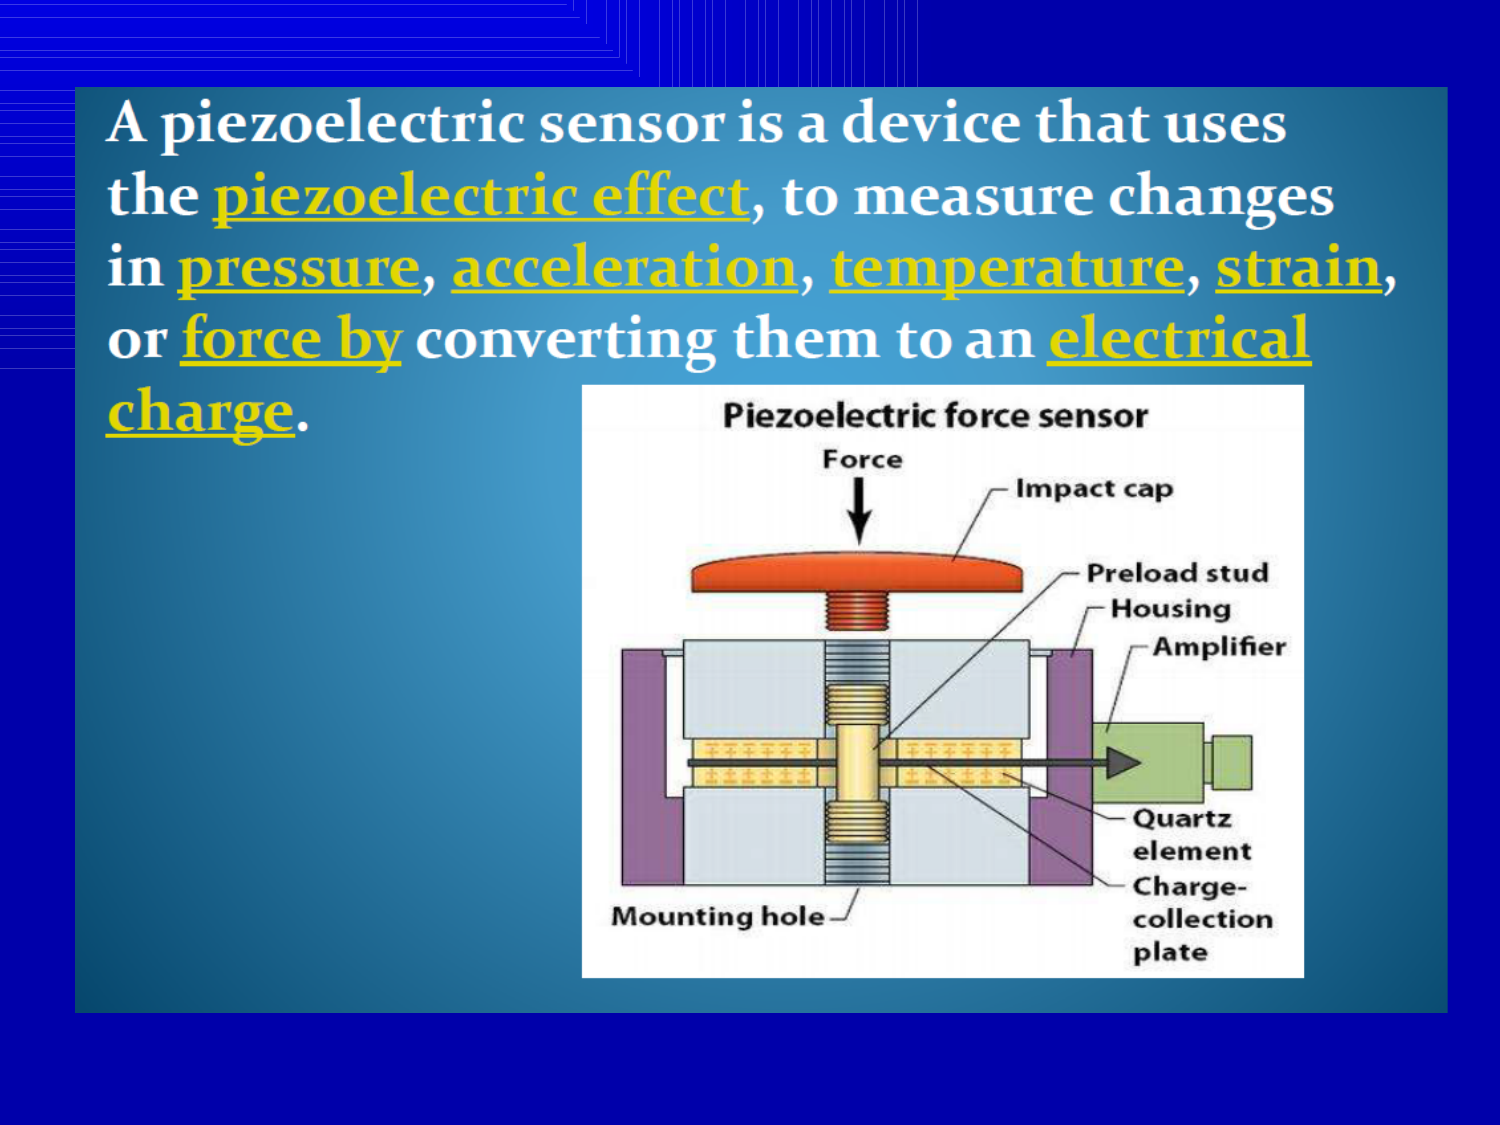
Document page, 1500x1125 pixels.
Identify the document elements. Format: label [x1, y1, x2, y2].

picture [74, 87, 1448, 1013]
